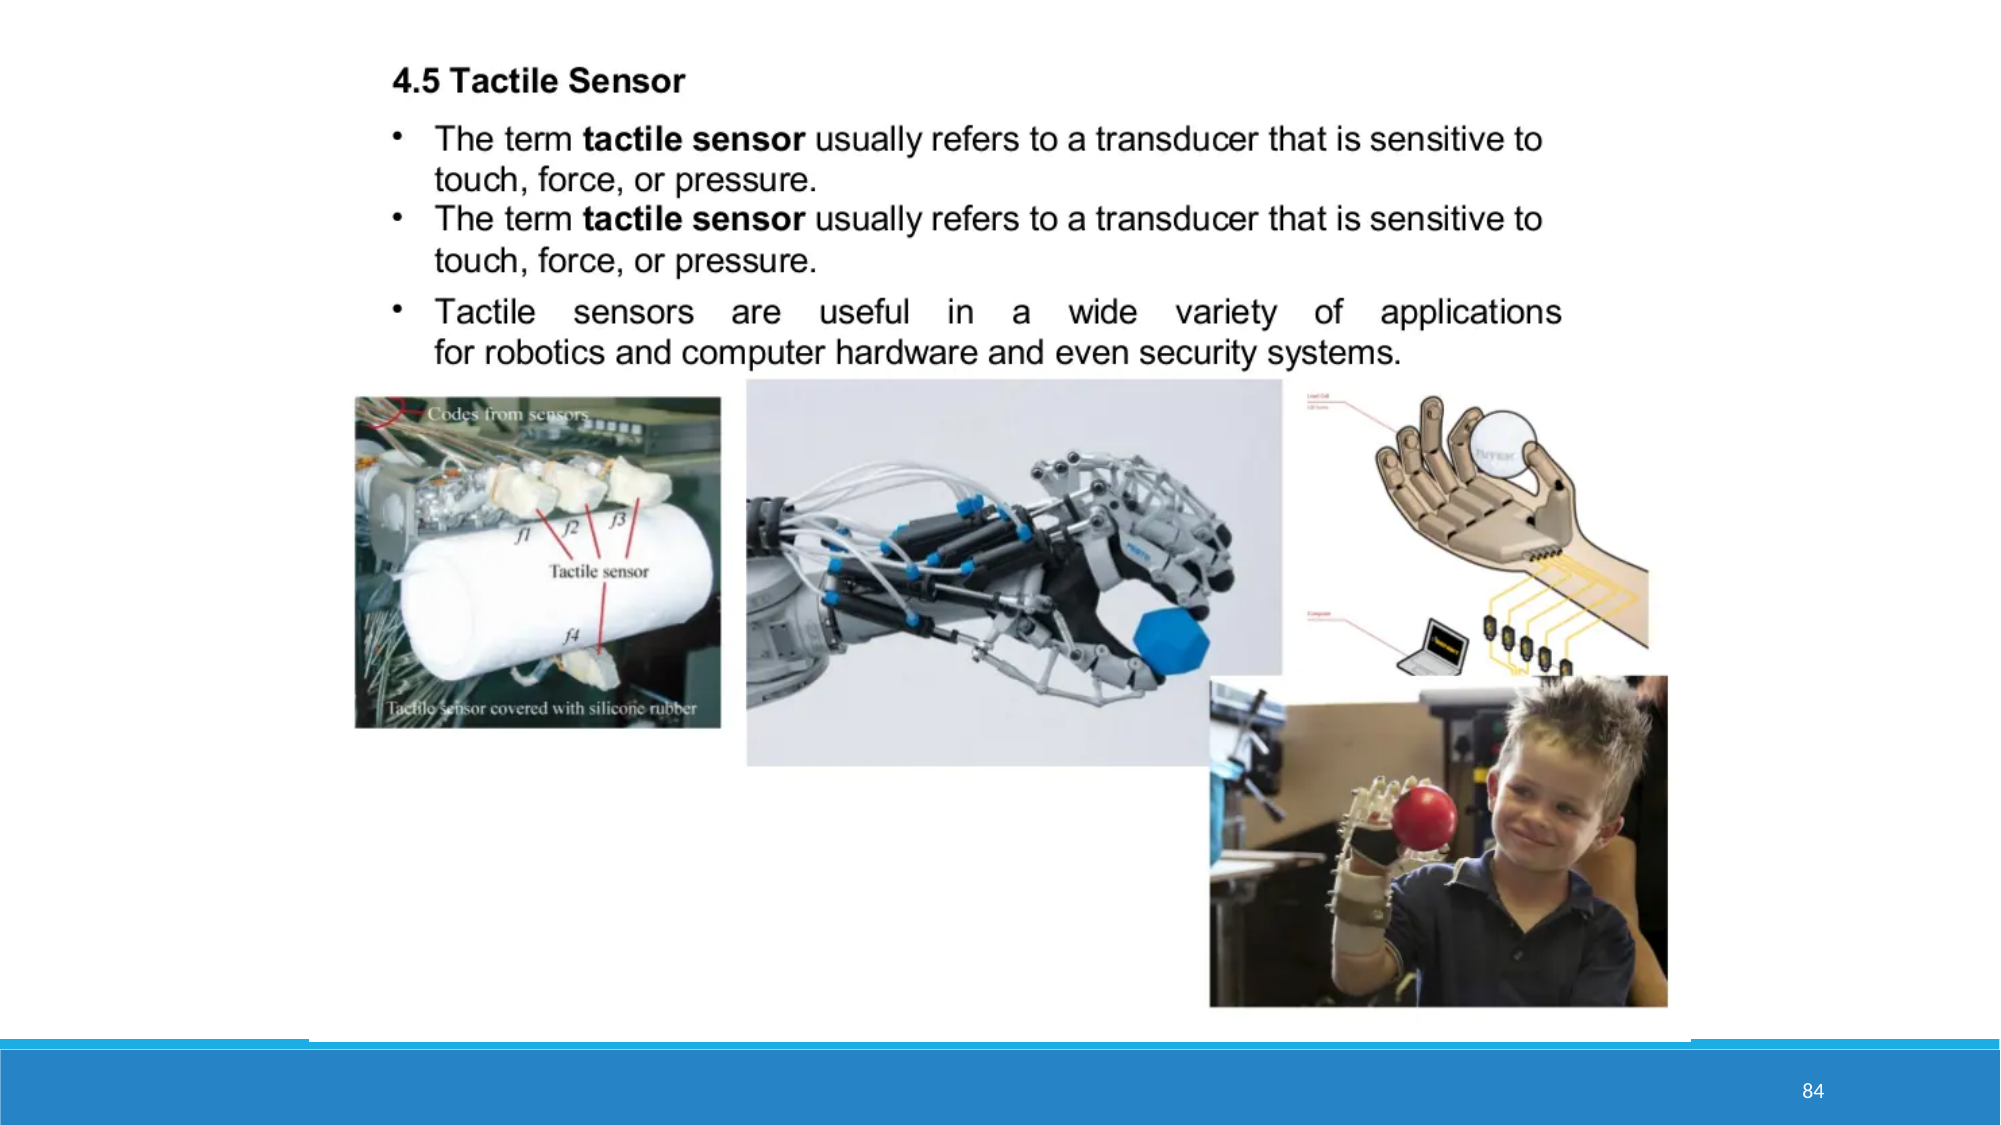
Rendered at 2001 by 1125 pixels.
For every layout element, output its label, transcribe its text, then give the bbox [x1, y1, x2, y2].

slide_number 84 [1624, 1059, 1840, 1120]
picture [308, 4, 1692, 1042]
